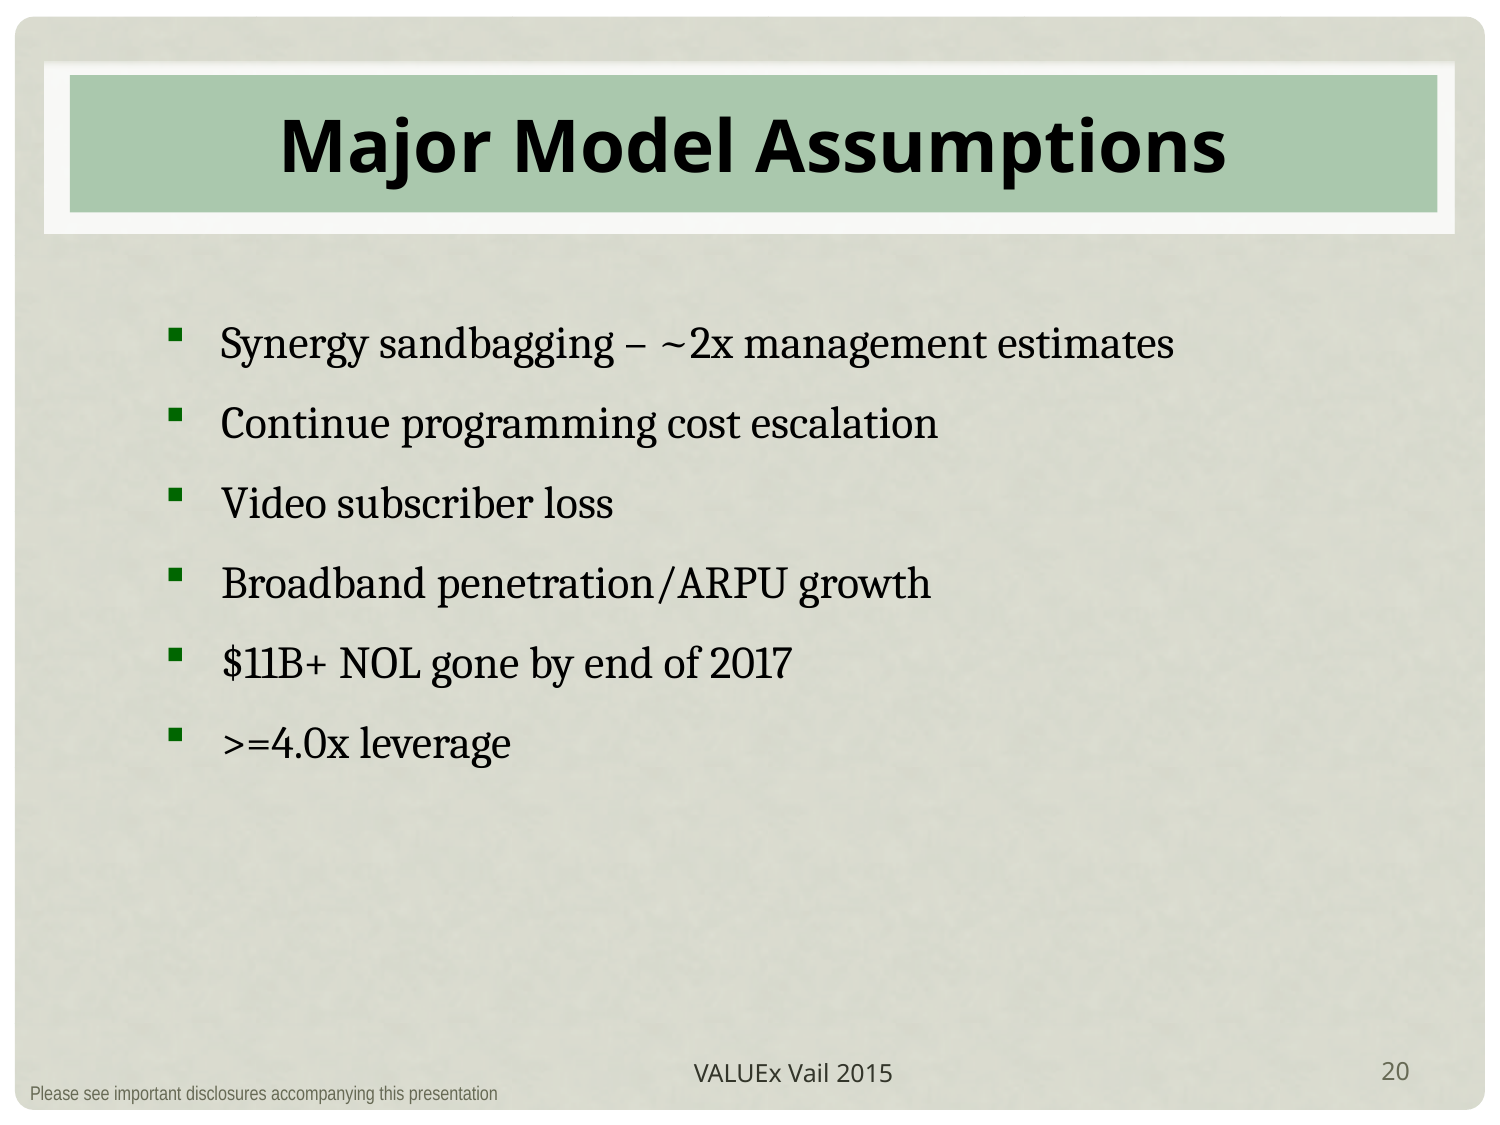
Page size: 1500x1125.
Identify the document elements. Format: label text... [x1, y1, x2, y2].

footer VALUEx Vail 2015 [624, 1042, 963, 1103]
slide_number Please see important disclosures accompanying this presentation [15, 1062, 588, 1123]
slide_number 20 [1074, 1042, 1425, 1103]
title Major Model Assumptions [69, 75, 1438, 213]
text_box Synergy sandbagging – ~2x management estimates Continue programming cost escalation Video subscriber loss Broadband penetration/ARPU growth $11B+ NOL gone by end of 2017 >=4.0x leverage [74, 305, 1425, 776]
